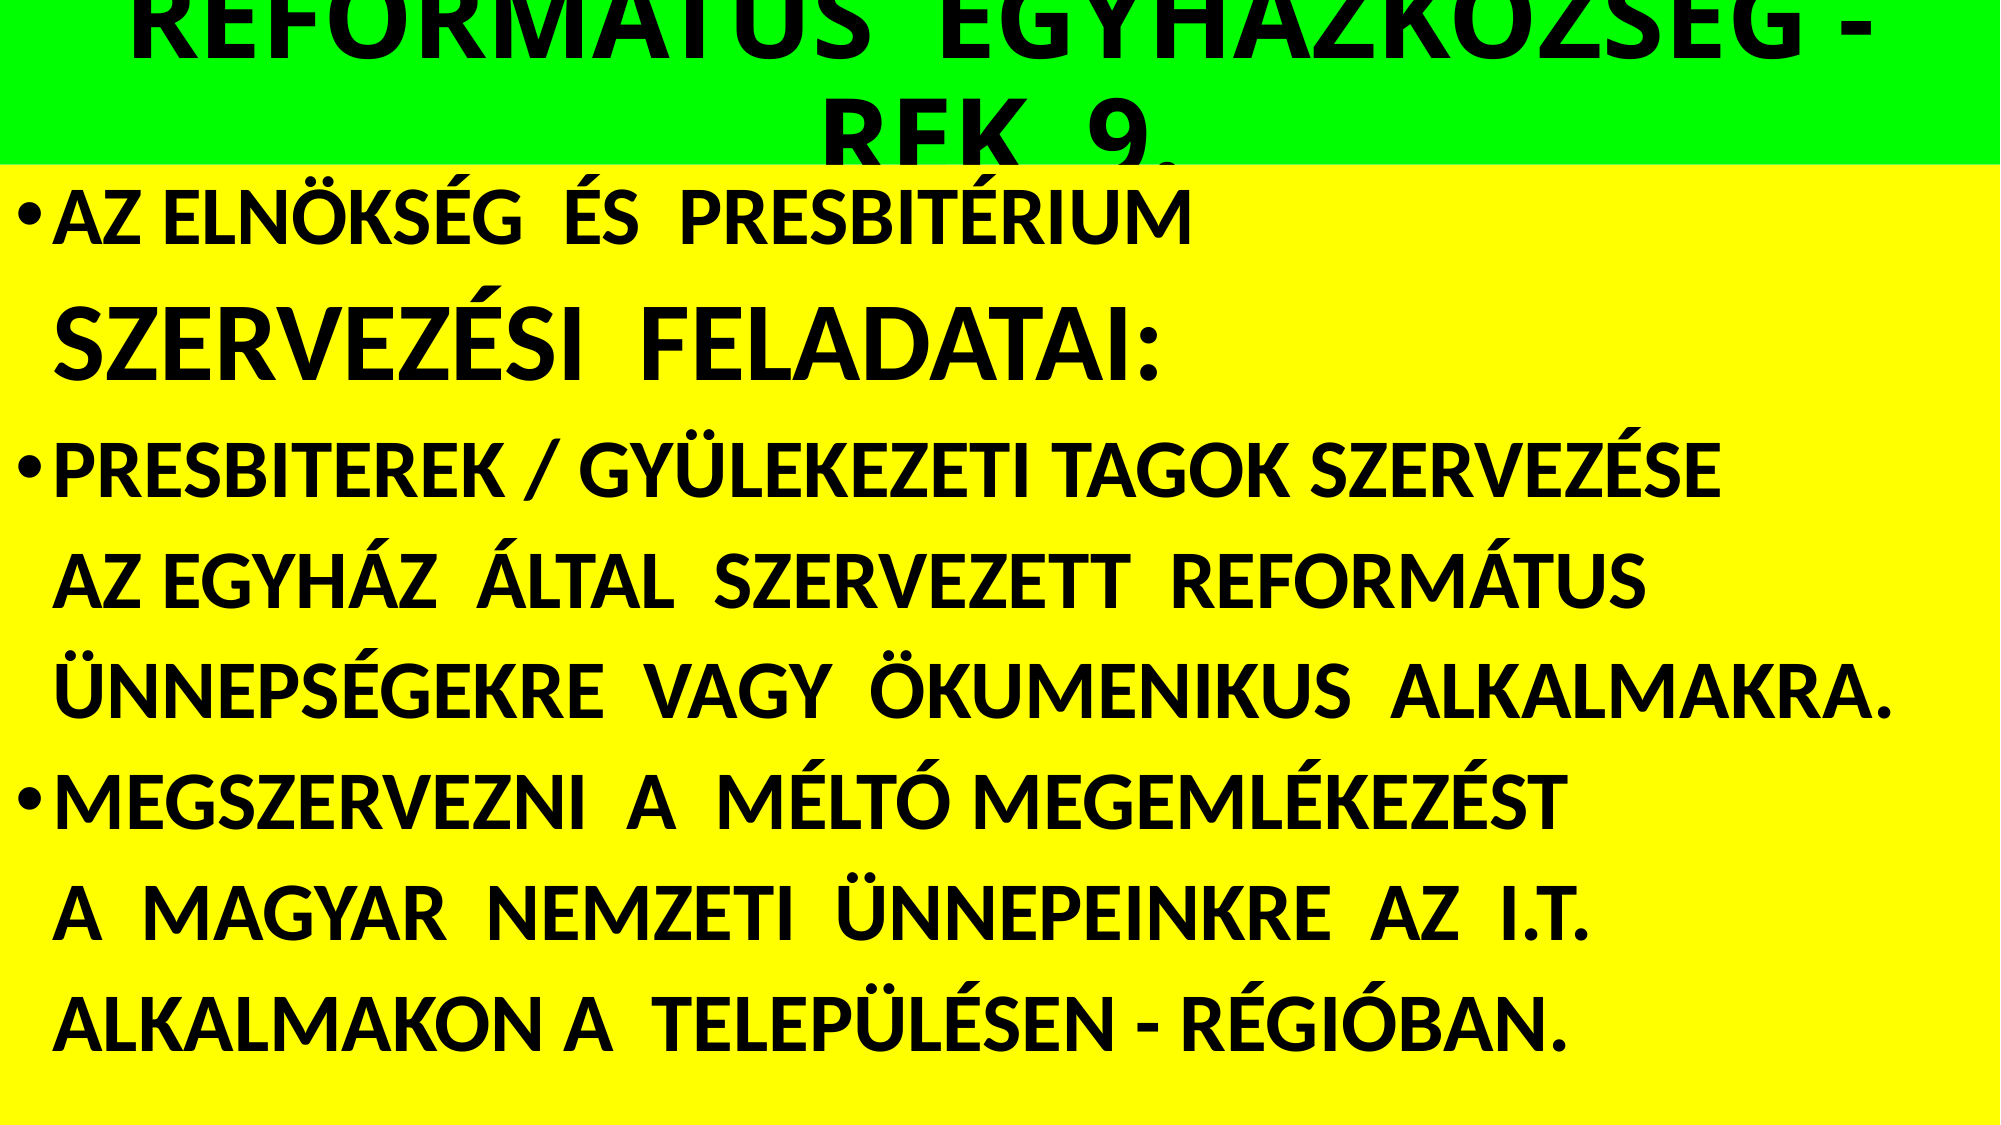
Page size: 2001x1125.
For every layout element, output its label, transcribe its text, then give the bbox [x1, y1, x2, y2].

title REFORMÁTUS EGYHÁZKÖZSÉG - REK 9. [0, 0, 2000, 164]
list AZ ELNÖKSÉG ÉS PRESBITÉRIUM SZERVEZÉSI FELADATAI: PRESBITEREK / GYÜLEKEZETI TAGOK SZERVEZÉSE AZ EGYHÁZ ÁLTAL SZERVEZETT REFORMÁTUS ÜNNEPSÉGEKRE VAGY ÖKUMENIKUS ALKALMAKRA. MEGSZERVEZNI A MÉLTÓ MEGEMLÉKEZÉST A MAGYAR NEMZETI ÜNNEPEINKRE AZ I.T. ALKALMAKON A TELEPÜLÉSEN - RÉGIÓBAN. [0, 164, 2000, 1125]
